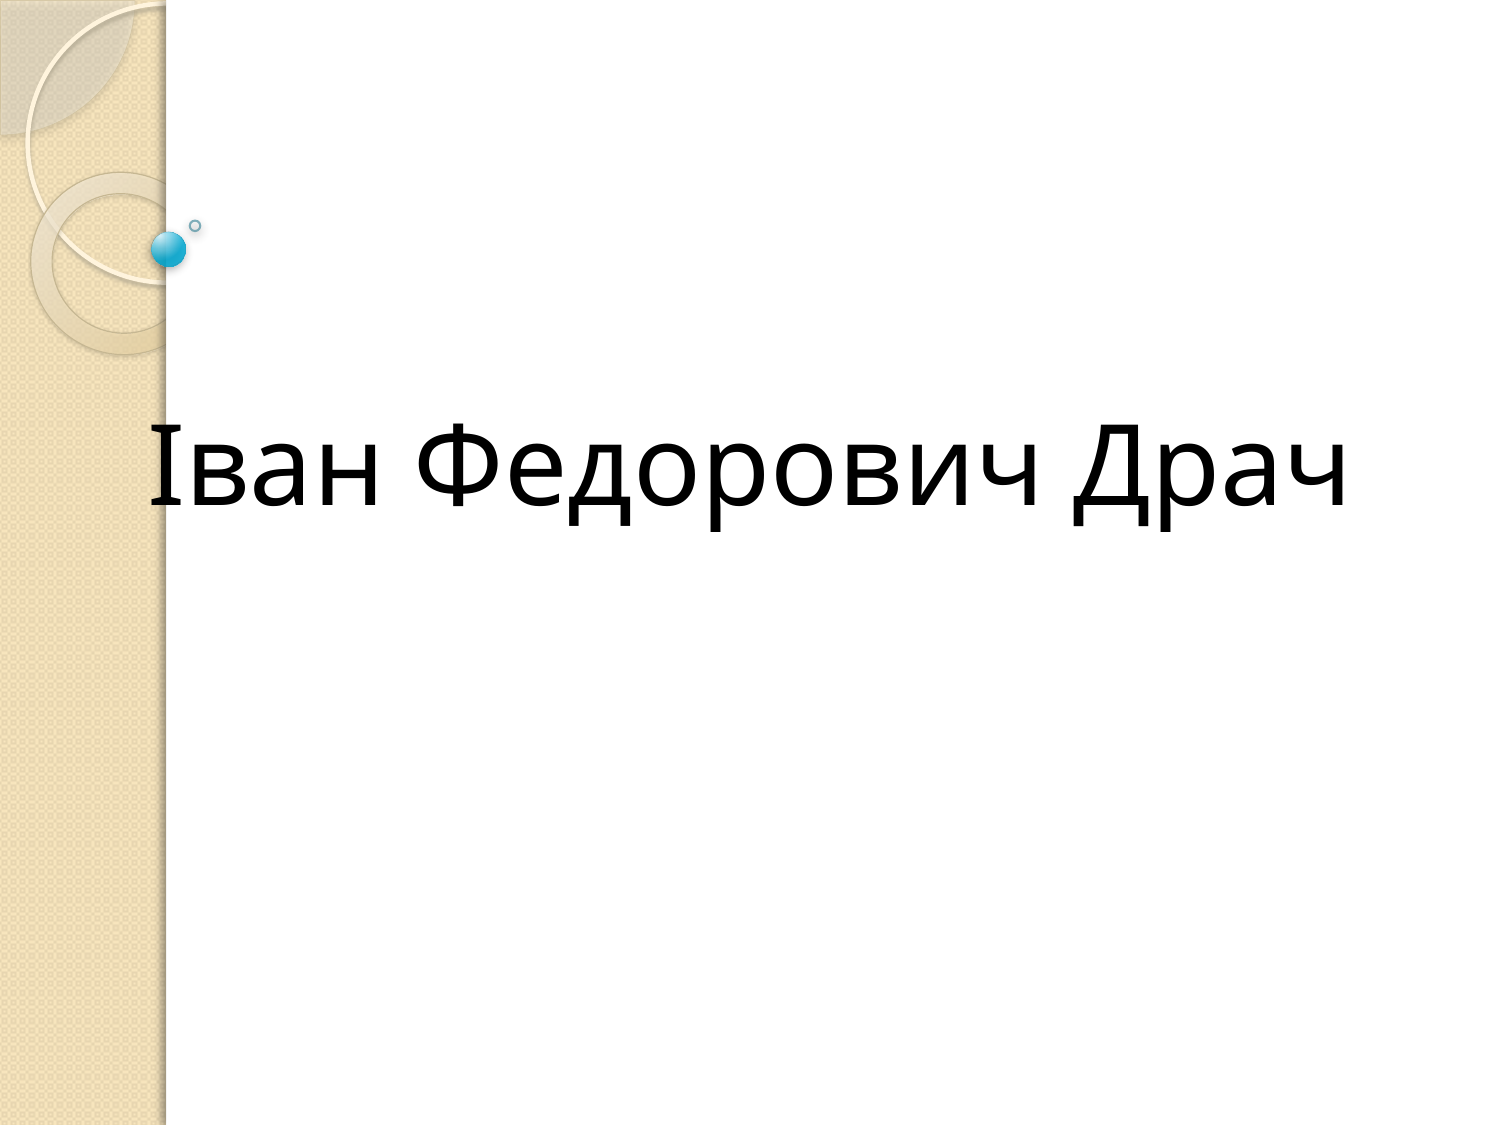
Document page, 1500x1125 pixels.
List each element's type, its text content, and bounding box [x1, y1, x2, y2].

text_box Іван Федорович Драч [0, 385, 1500, 535]
text_box [147, 656, 178, 718]
